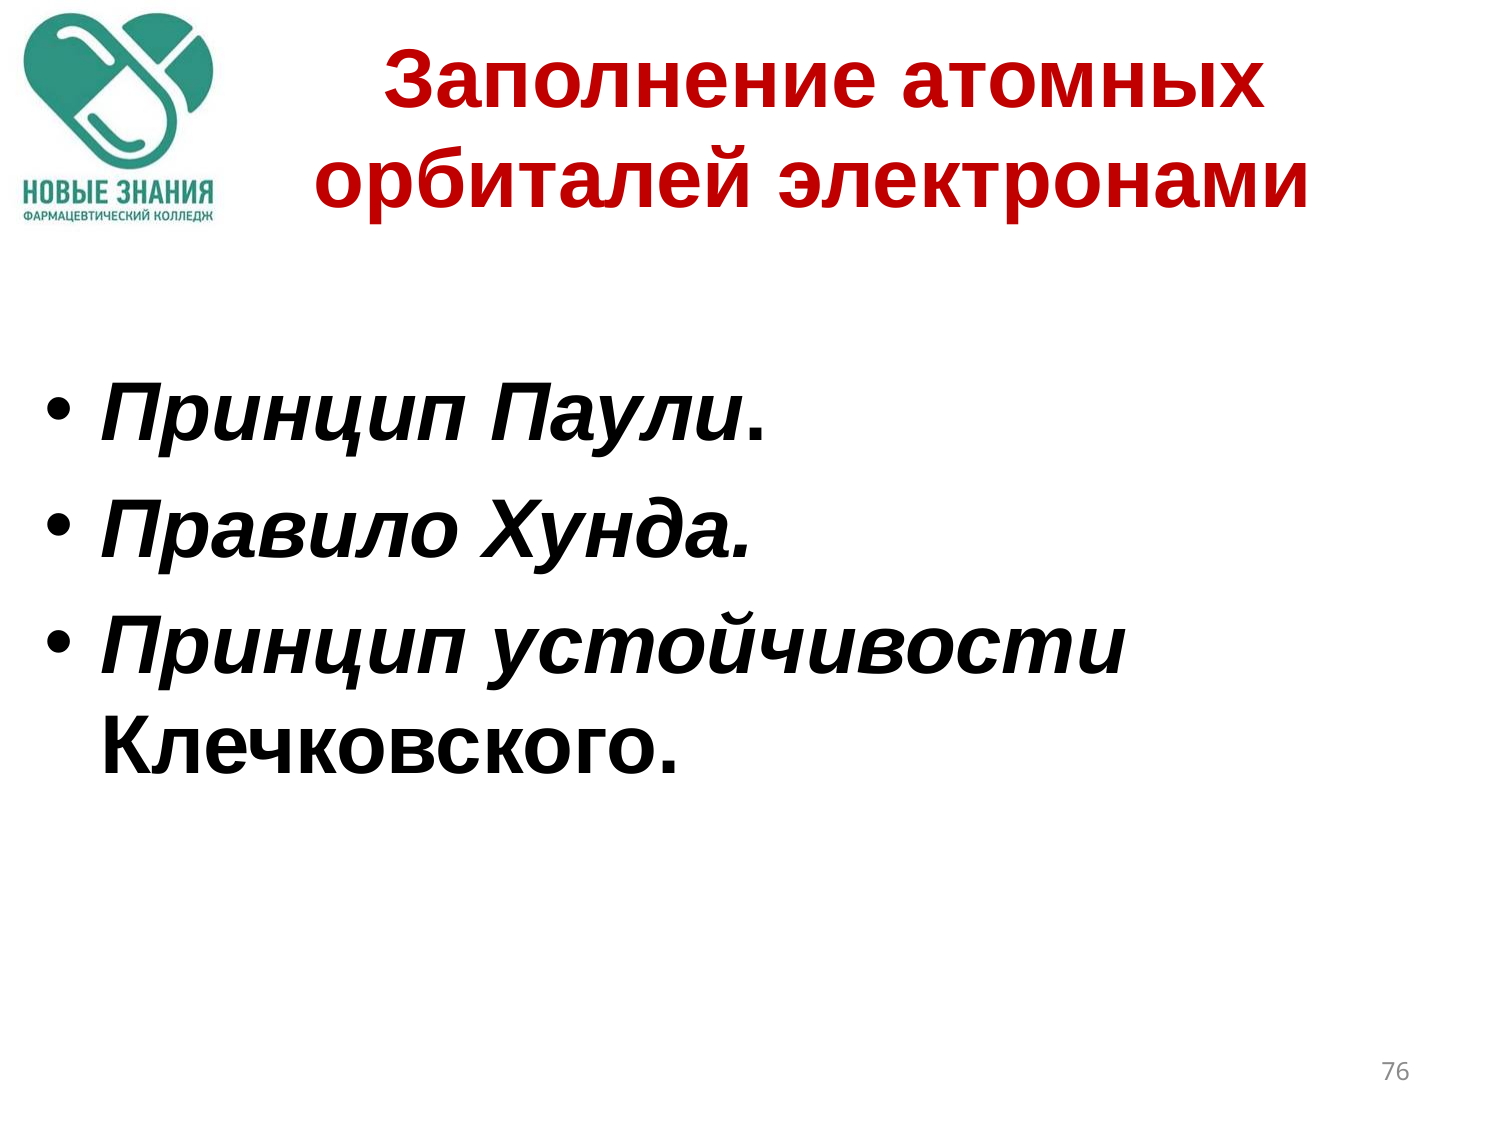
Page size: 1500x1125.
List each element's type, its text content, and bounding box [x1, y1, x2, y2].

title Заполнение атомных орбиталей электронами [149, 30, 1500, 219]
picture [0, 0, 236, 236]
slide_number 76 [1074, 1042, 1425, 1103]
list Принцип Паули. Правило Хунда. Принцип устойчивости Клечковского. [29, 349, 1500, 994]
